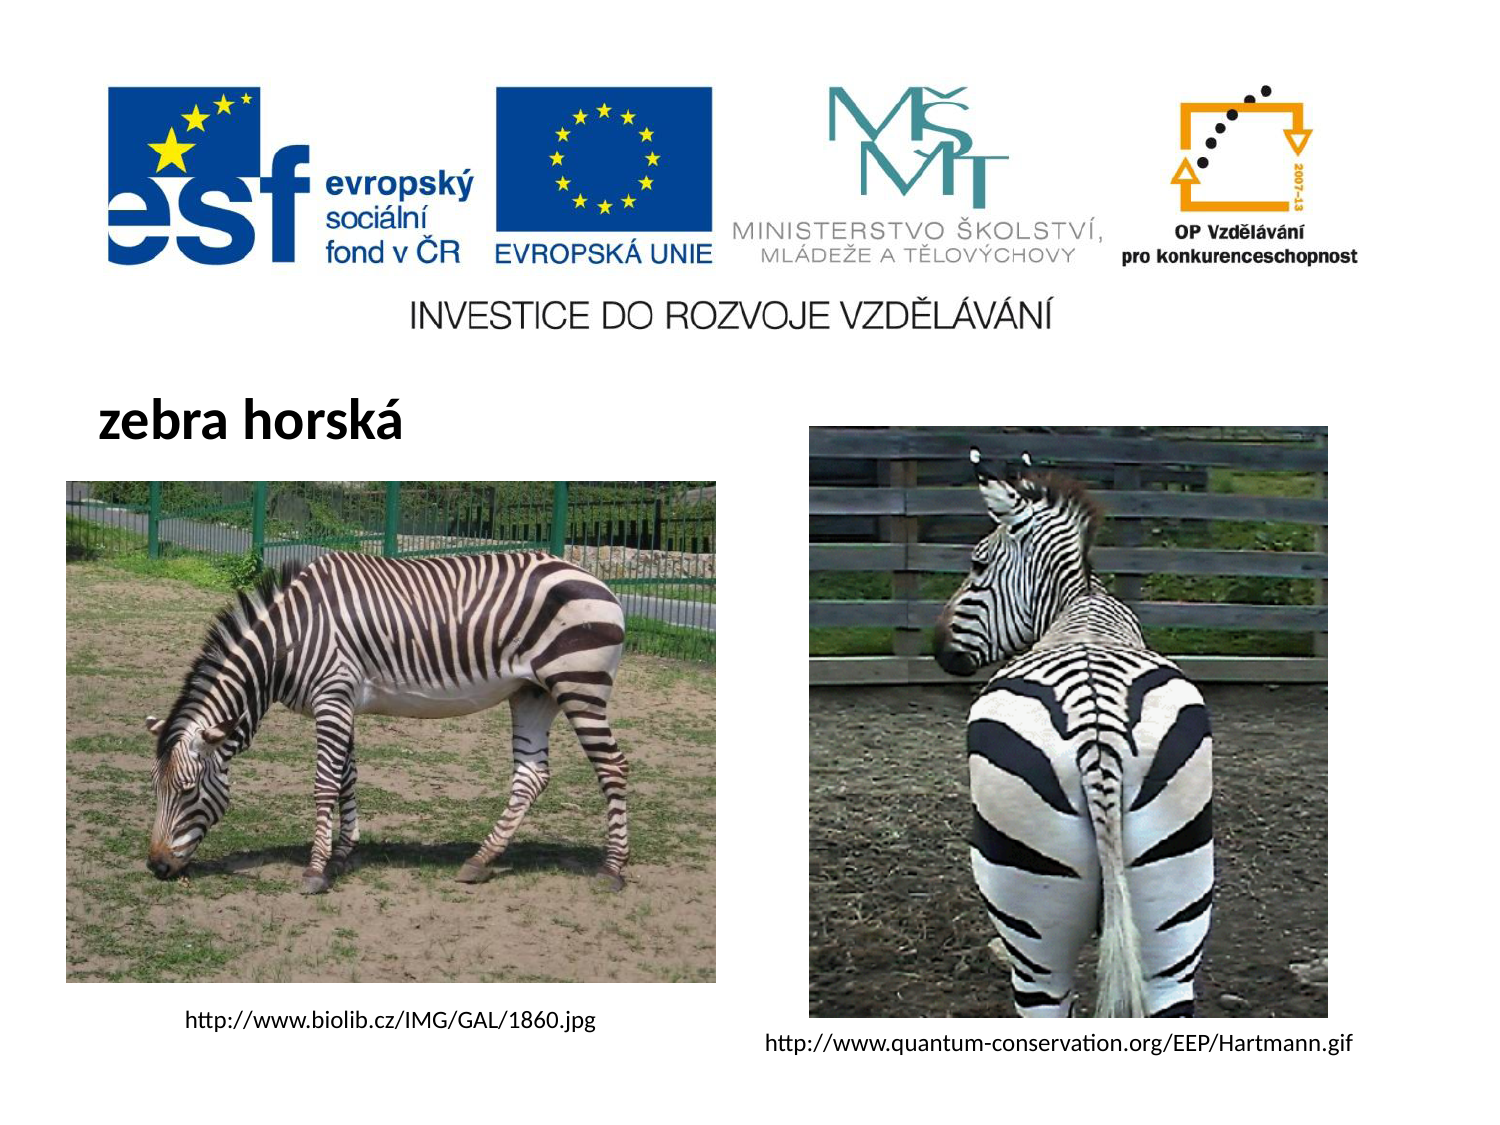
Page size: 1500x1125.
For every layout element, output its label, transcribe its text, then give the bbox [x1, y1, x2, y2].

text_box http://www.quantum-conservation.org/EEP/Hartmann.gif [749, 1018, 1500, 1064]
text_box zebra horská [83, 383, 580, 479]
picture [65, 481, 717, 983]
text_box http://www.biolib.cz/IMG/GAL/1860.jpg [170, 996, 612, 1041]
picture [808, 426, 1328, 1018]
picture [41, 30, 1443, 374]
